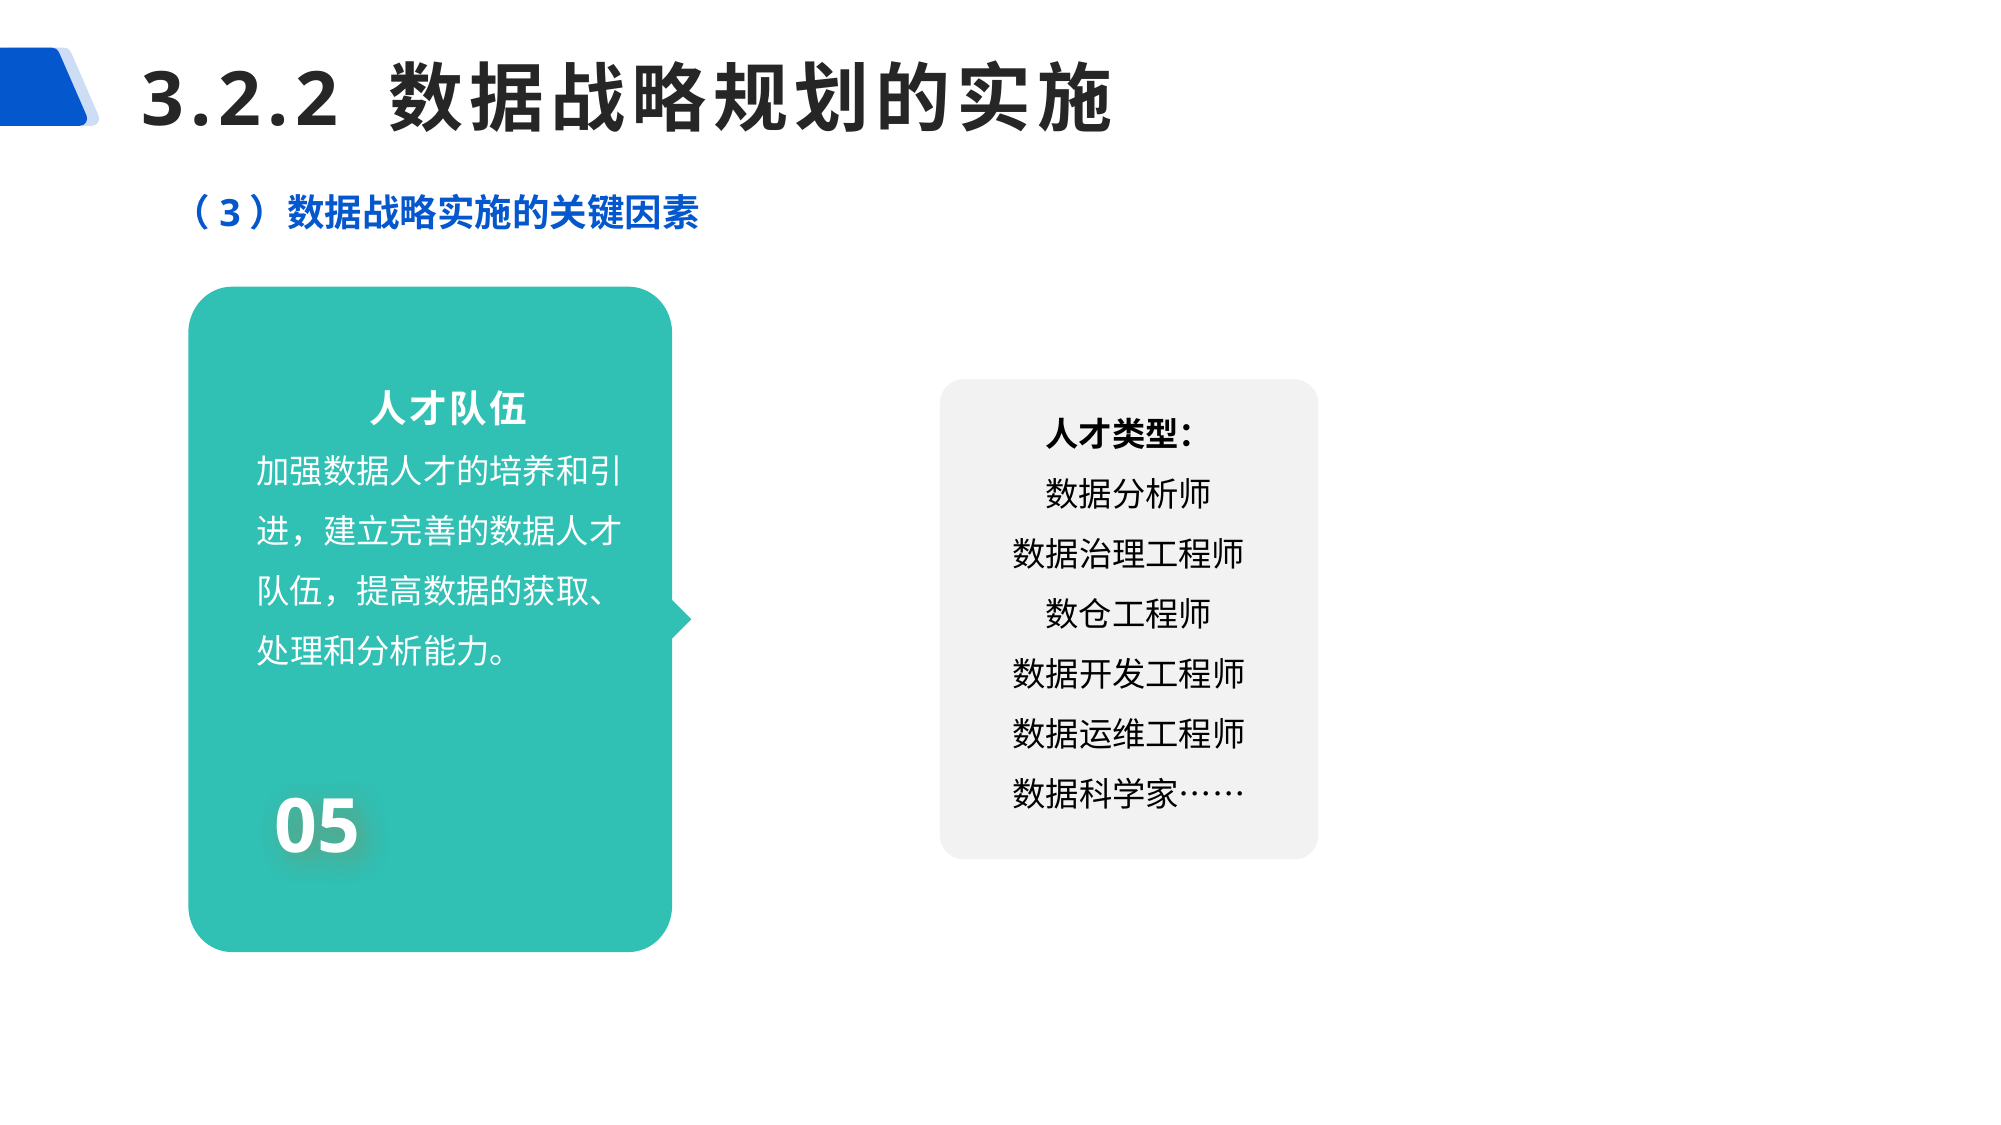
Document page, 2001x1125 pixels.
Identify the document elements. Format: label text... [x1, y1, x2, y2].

text_box 3.2.2 数据战略规划的实施 [131, 39, 1832, 151]
text_box 人才队伍 加强数据人才的培养和引进，建立完善的数据人才队伍，提高数据的获取、处理和分析能力。 [187, 285, 693, 954]
text_box 05 [248, 764, 386, 880]
text_box （3）数据战略实施的关键因素 [83, 158, 1084, 242]
text_box 人才类型： 数据分析师 数据治理工程师 数仓工程师 数据开发工程师 数据运维工程师 数据科学家…… [938, 378, 1320, 861]
